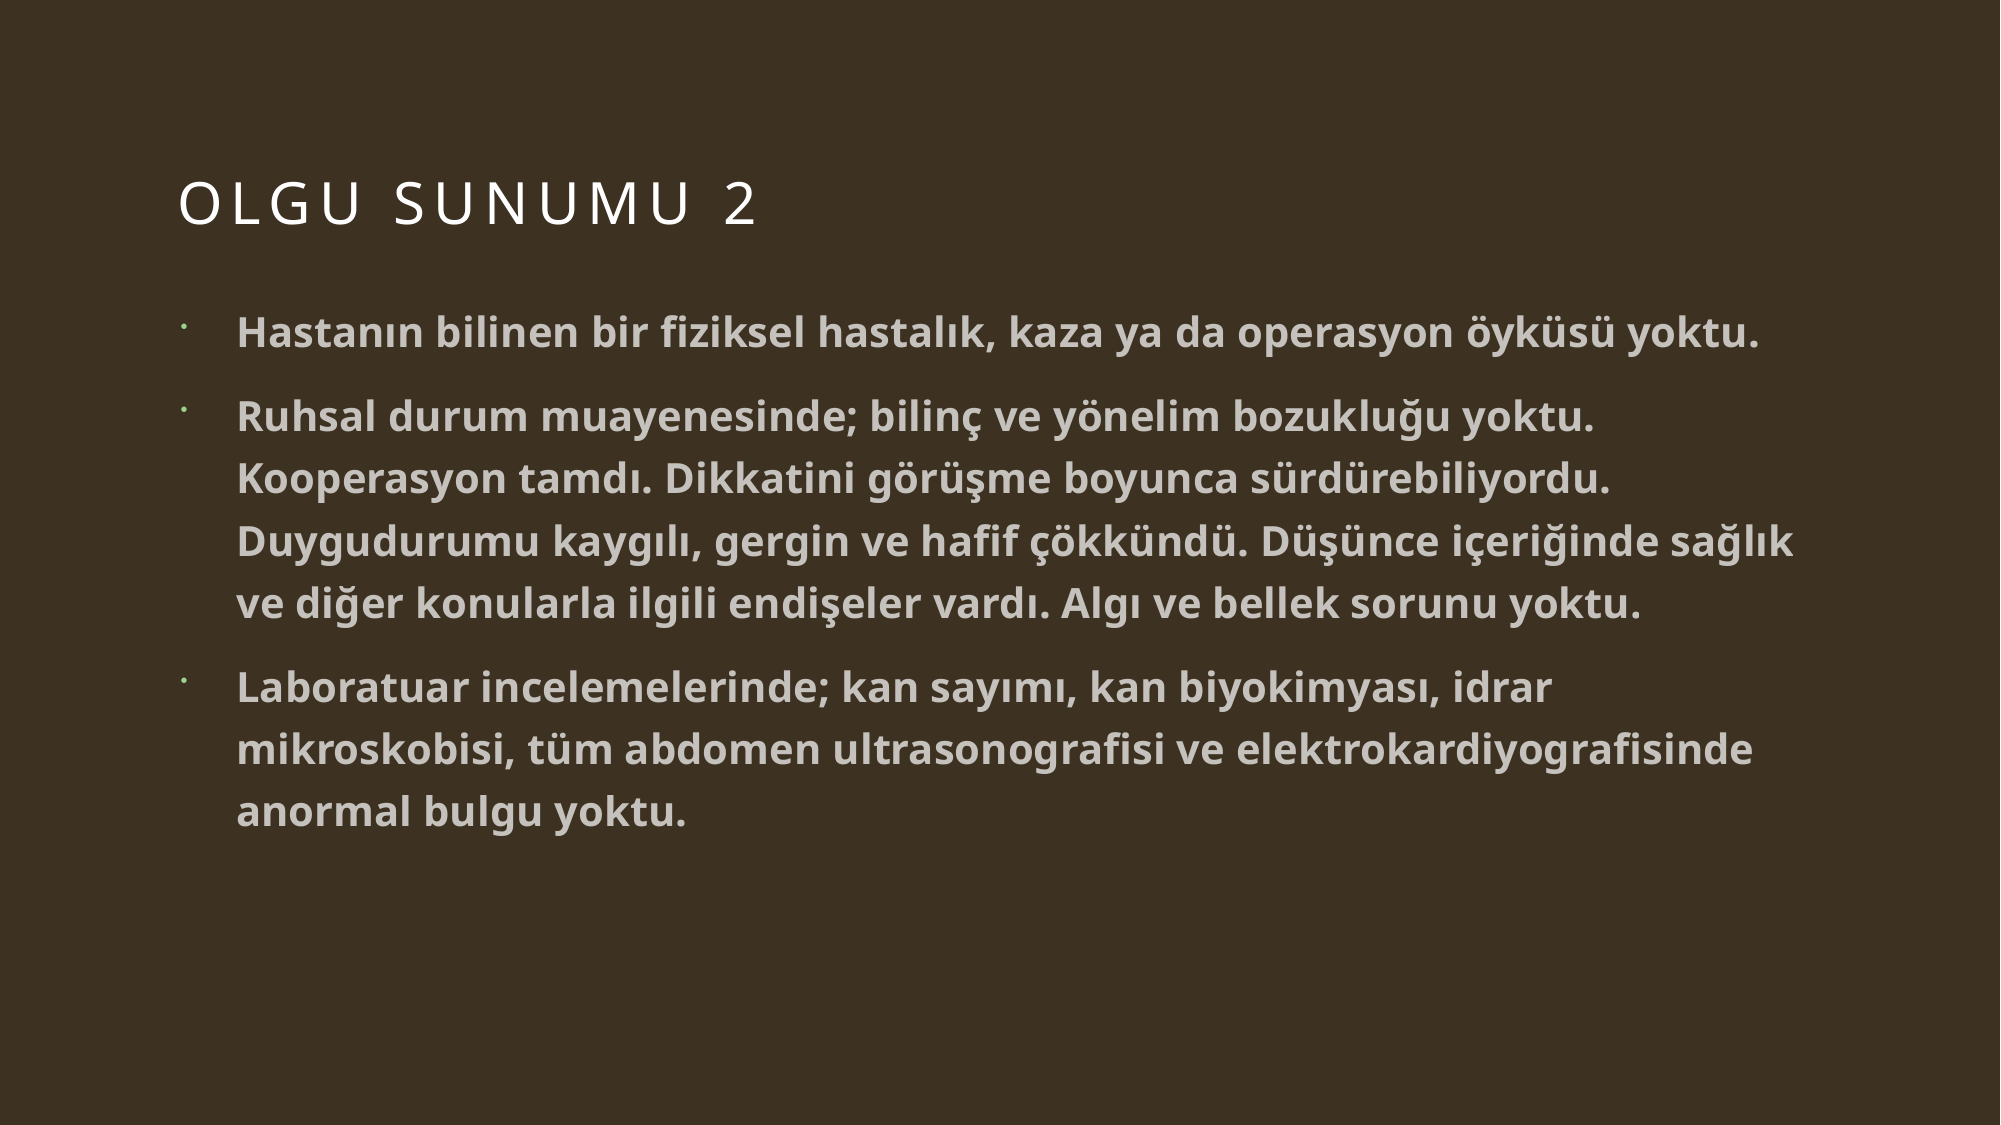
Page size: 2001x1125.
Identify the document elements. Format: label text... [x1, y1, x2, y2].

title Olgu sunumu 2 [177, 165, 1822, 274]
list Hastanın bilinen bir fiziksel hastalık, kaza ya da operasyon öyküsü yoktu. Ruhsal durum muayenesinde; bilinç ve yönelim bozukluğu yoktu. Kooperasyon tamdı. Dikkatini görüşme boyunca sürdürebiliyordu. Duygudurumu kaygılı, gergin ve hafif çökkündü. Düşünce içeriğinde sağlık ve diğer konularla ilgili endişeler vardı. Algı ve bellek sorunu yoktu. Laboratuar incelemelerinde; kan sayımı, kan biyokimyası, idrar mikroskobisi, tüm abdomen ultrasonografisi ve elektrokardiyografisinde anormal bulgu yoktu. [177, 293, 1822, 947]
